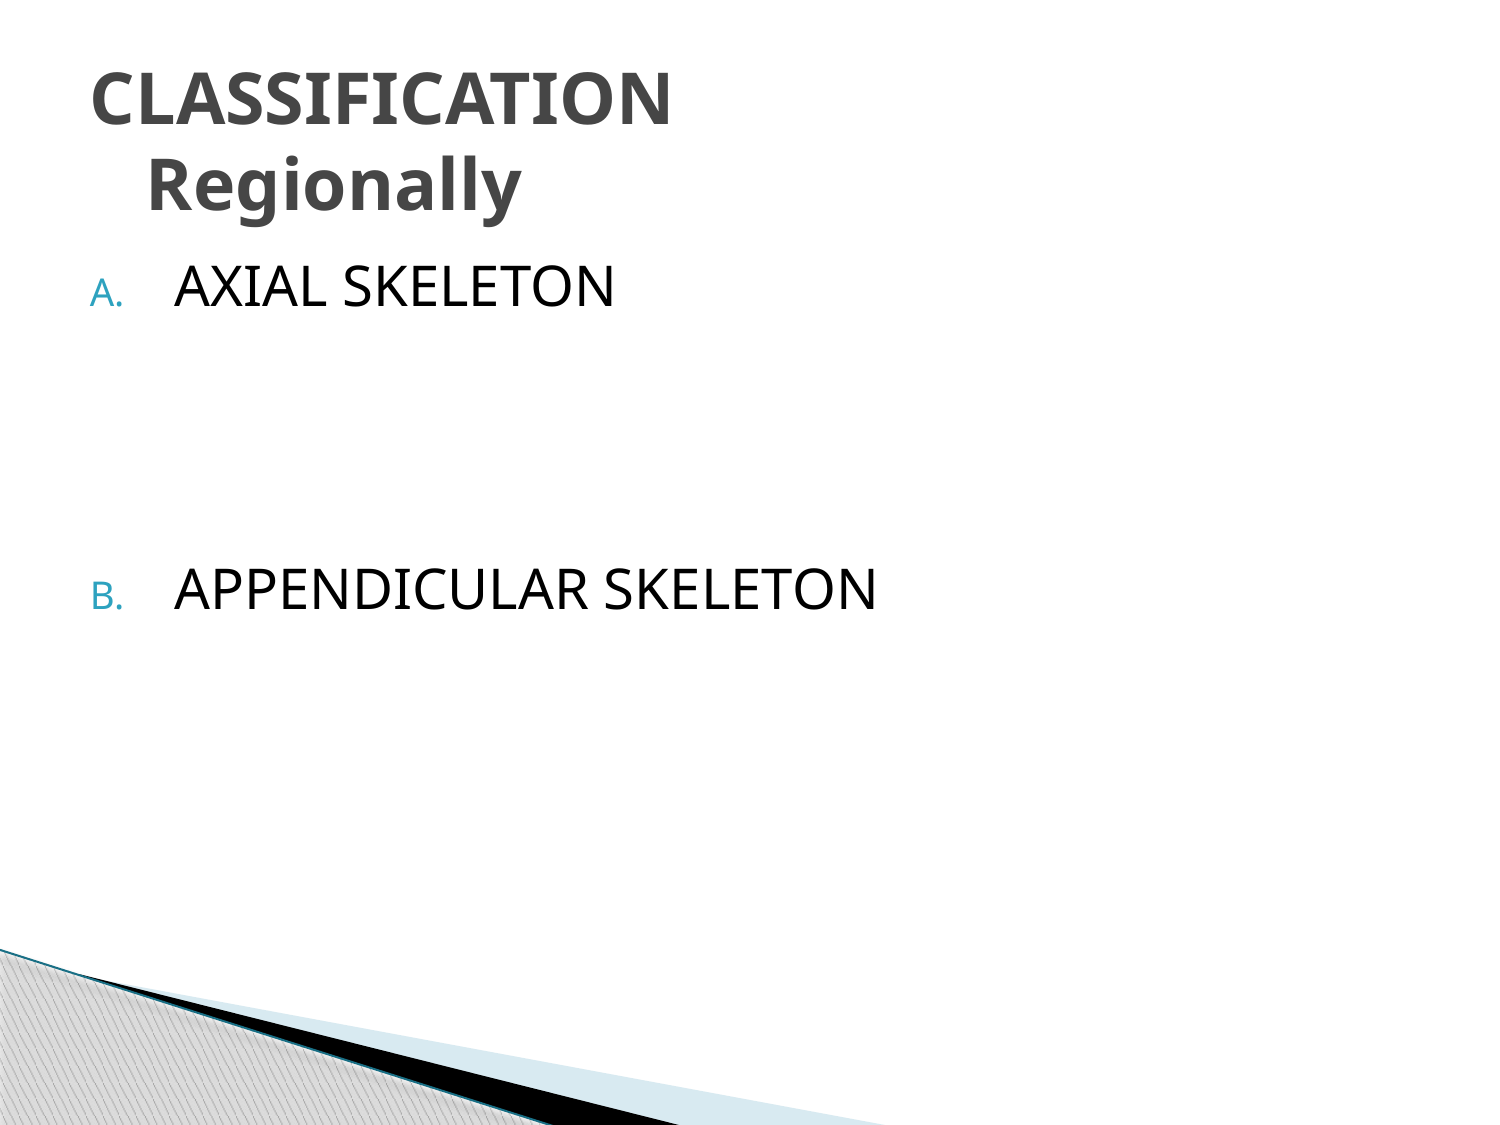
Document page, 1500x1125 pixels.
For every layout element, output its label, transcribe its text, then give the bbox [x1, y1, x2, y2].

title CLASSIFICATION Regionally [75, 45, 1425, 233]
list AXIAL SKELETON APPENDICULAR SKELETON [75, 243, 1425, 986]
